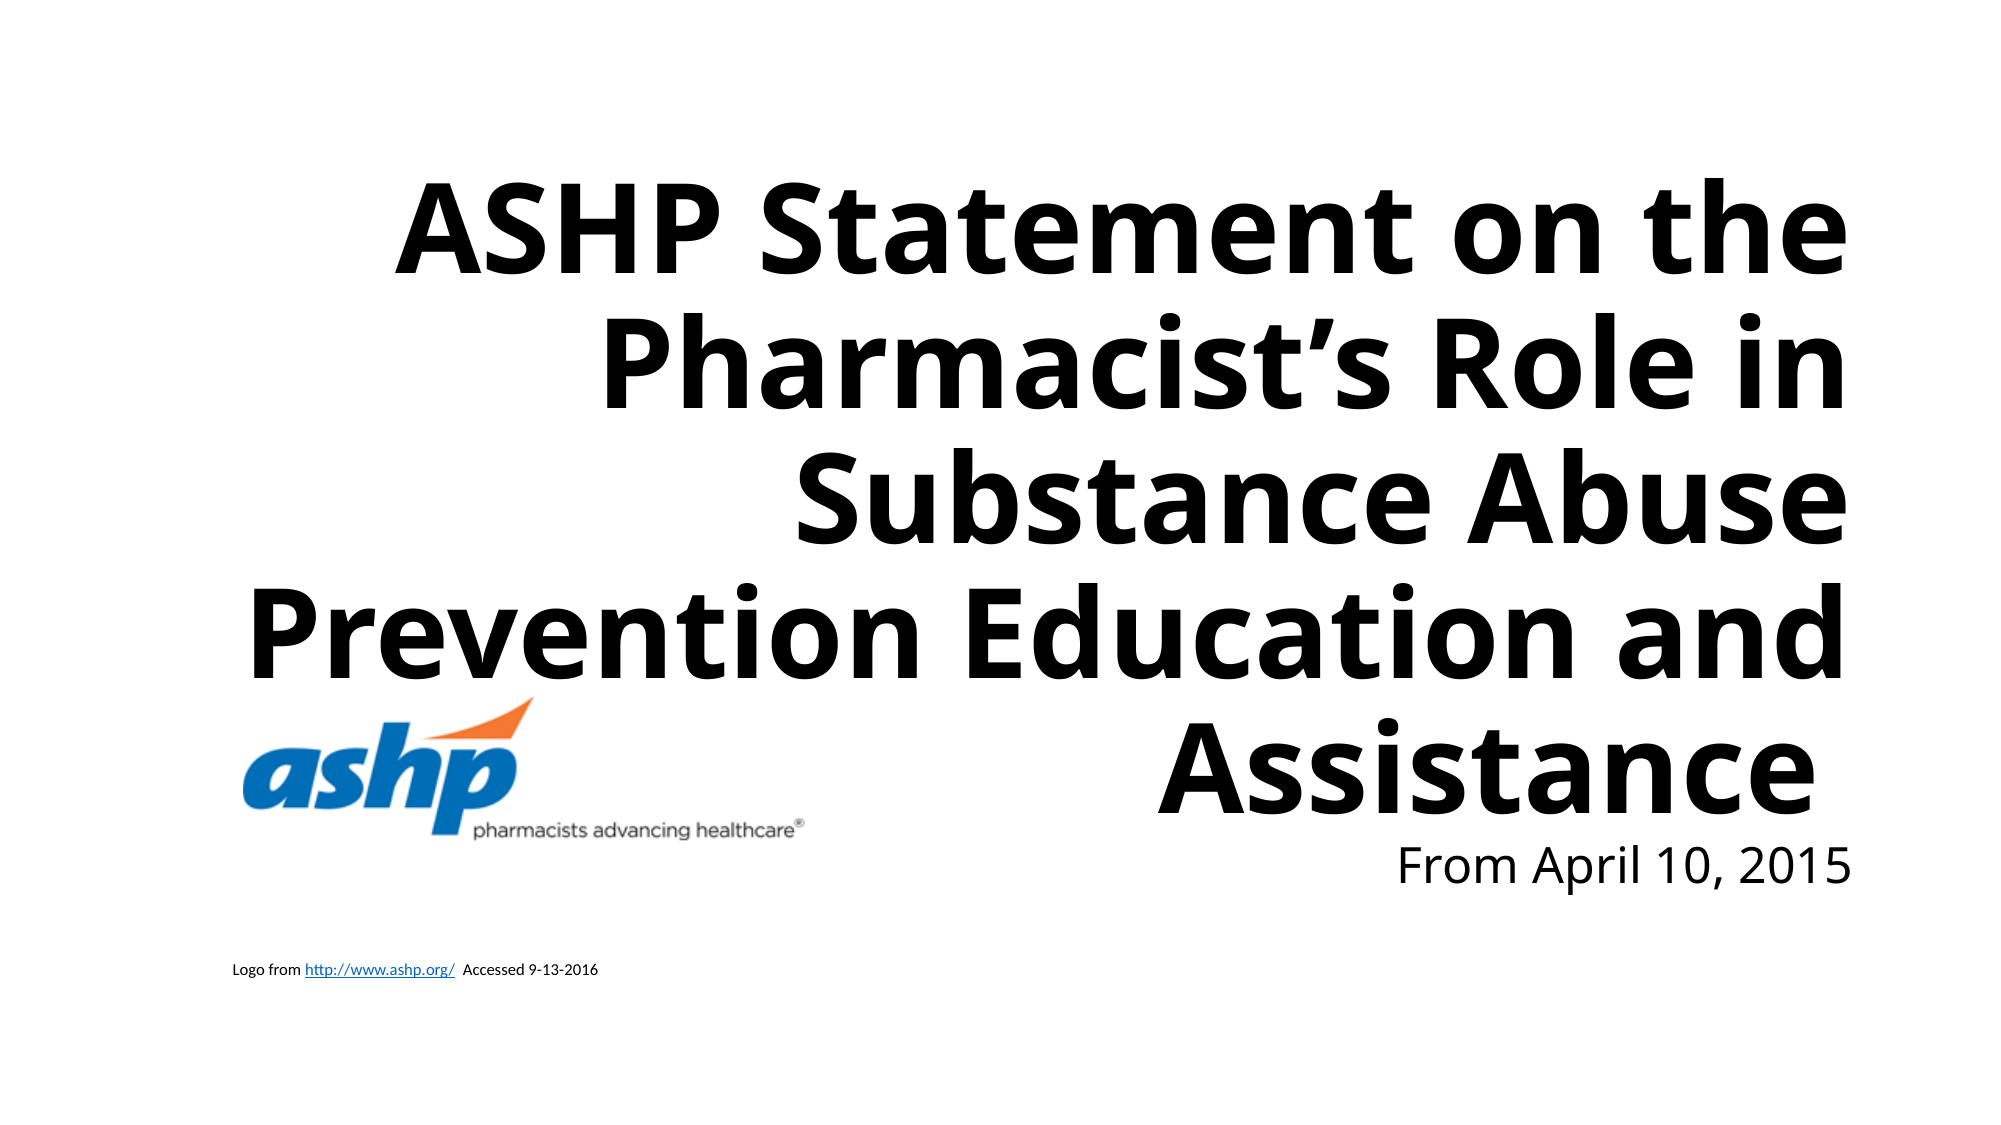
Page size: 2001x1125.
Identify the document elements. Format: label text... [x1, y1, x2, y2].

title ASHP Statement on the Pharmacist’s Role in Substance Abuse Prevention Education and Assistance From April 10, 2015 [142, 108, 1868, 952]
picture [243, 690, 805, 853]
text_box Logo from http://www.ashp.org/ Accessed 9-13-2016 [217, 951, 1072, 986]
